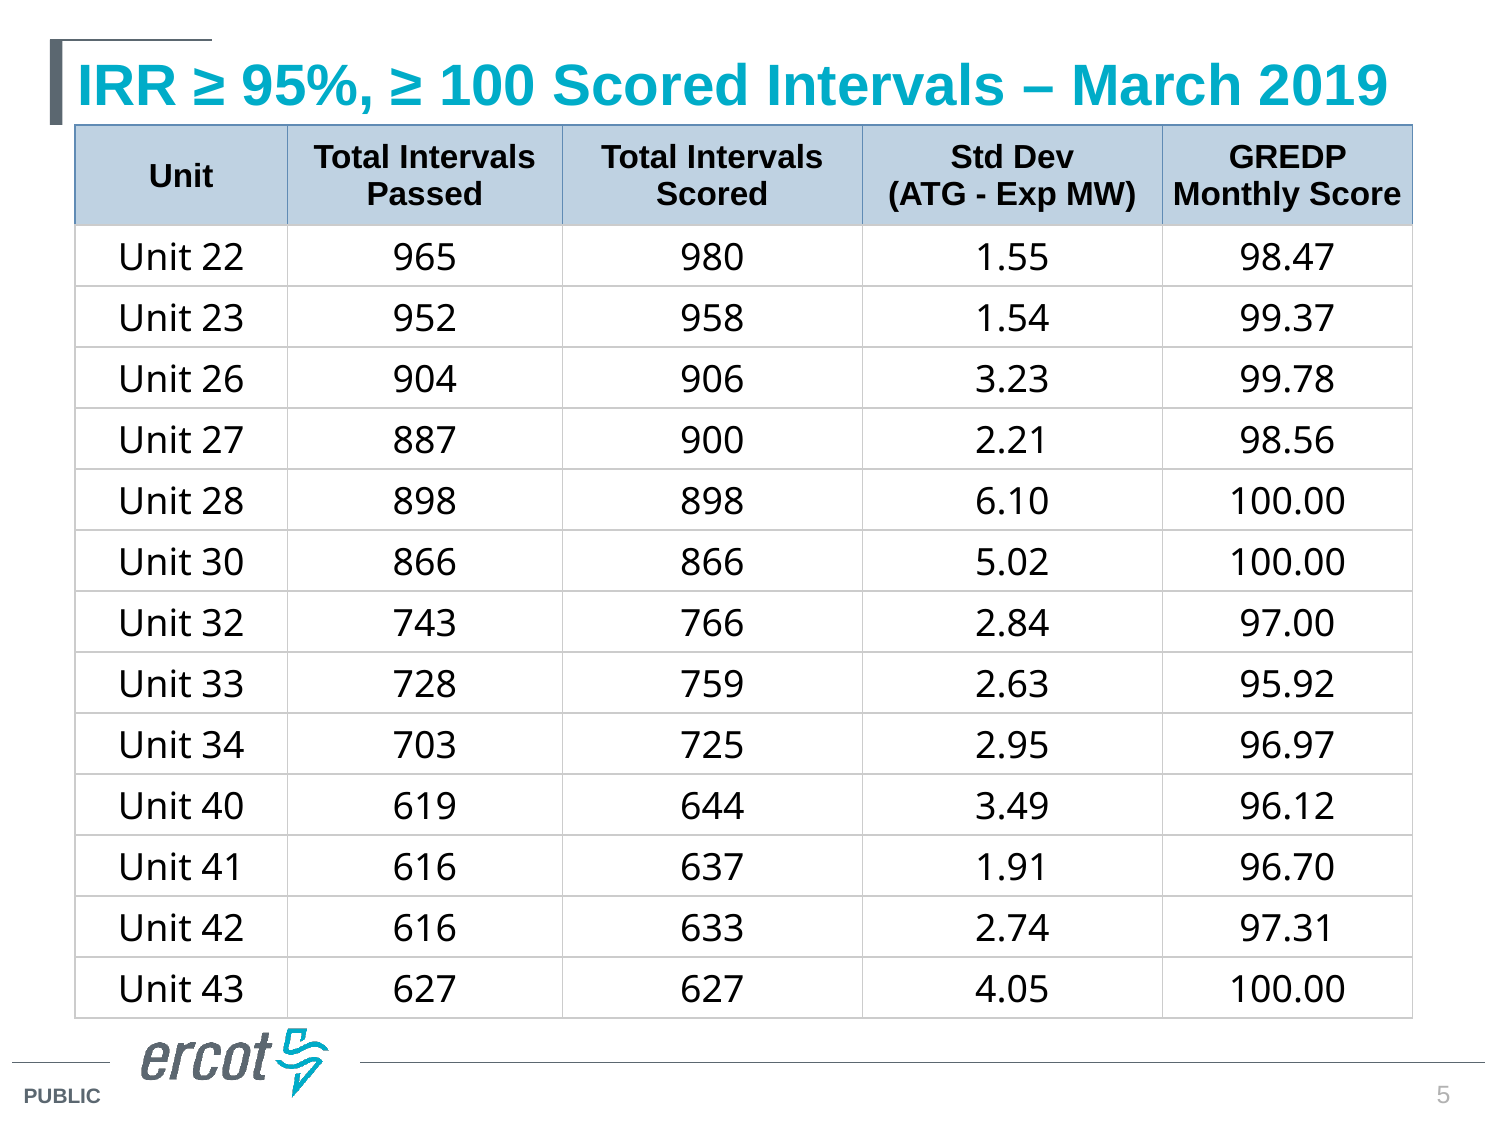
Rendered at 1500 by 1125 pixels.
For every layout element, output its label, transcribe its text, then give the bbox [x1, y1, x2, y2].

table_cell 96.70 [1163, 836, 1412, 895]
table_cell 100.00 [1163, 531, 1412, 590]
table_cell 5.02 [863, 531, 1162, 590]
table_cell 1.54 [863, 287, 1162, 346]
table_cell 98.47 [1163, 226, 1412, 285]
table_cell Unit 42 [76, 897, 287, 956]
table_cell 97.31 [1163, 897, 1412, 956]
table_cell 627 [563, 958, 862, 1017]
table_cell Unit 43 [76, 958, 287, 1017]
table_cell 2.63 [863, 653, 1162, 712]
table_cell 866 [288, 531, 562, 590]
title IRR ≥ 95%, ≥ 100 Scored Intervals – March 2019 [62, 39, 1450, 158]
table_cell 1.91 [863, 836, 1162, 895]
table_cell Unit 34 [76, 714, 287, 773]
table_cell 898 [288, 470, 562, 529]
slide_number 5 [1412, 1076, 1475, 1112]
table_cell 703 [288, 714, 562, 773]
table_cell 4.05 [863, 958, 1162, 1017]
table_cell 95.92 [1163, 653, 1412, 712]
table_cell 866 [563, 531, 862, 590]
table_header Unit [76, 126, 287, 224]
table_cell Unit 30 [76, 531, 287, 590]
table_cell Unit 33 [76, 653, 287, 712]
table_cell 2.21 [863, 409, 1162, 468]
table_cell Unit 40 [76, 775, 287, 834]
table_cell 637 [563, 836, 862, 895]
table_cell 6.10 [863, 470, 1162, 529]
table_cell 728 [288, 653, 562, 712]
table_cell 99.37 [1163, 287, 1412, 346]
table_cell 958 [563, 287, 862, 346]
table_cell 96.97 [1163, 714, 1412, 773]
table_cell 743 [288, 592, 562, 651]
table_cell 766 [563, 592, 862, 651]
table_cell 759 [563, 653, 862, 712]
table_cell 2.74 [863, 897, 1162, 956]
table_cell 3.49 [863, 775, 1162, 834]
table_cell 2.84 [863, 592, 1162, 651]
table_cell 965 [288, 226, 562, 285]
table_cell 900 [563, 409, 862, 468]
table_cell 96.12 [1163, 775, 1412, 834]
table_cell 616 [288, 897, 562, 956]
table_cell 99.78 [1163, 348, 1412, 407]
table_cell Unit 41 [76, 836, 287, 895]
table_cell 616 [288, 836, 562, 895]
table_cell 633 [563, 897, 862, 956]
table_cell Unit 27 [76, 409, 287, 468]
table_cell 904 [288, 348, 562, 407]
table_cell 980 [563, 226, 862, 285]
table_header Std Dev (ATG - Exp MW) [863, 126, 1162, 224]
table_cell Unit 28 [76, 470, 287, 529]
table_cell 627 [288, 958, 562, 1017]
table_cell 906 [563, 348, 862, 407]
table_header Total Intervals Passed [288, 126, 562, 224]
picture [137, 1024, 332, 1100]
table_cell 100.00 [1163, 470, 1412, 529]
table_cell 98.56 [1163, 409, 1412, 468]
table_cell Unit 22 [76, 226, 287, 285]
table_cell 619 [288, 775, 562, 834]
table_cell 100.00 [1163, 958, 1412, 1017]
table_header GREDP Monthly Score [1163, 126, 1412, 224]
table_cell 952 [288, 287, 562, 346]
table_cell Unit 32 [76, 592, 287, 651]
table_cell 1.55 [863, 226, 1162, 285]
table_cell 97.00 [1163, 592, 1412, 651]
table_cell 644 [563, 775, 862, 834]
table_cell 725 [563, 714, 862, 773]
table_cell 3.23 [863, 348, 1162, 407]
table_cell 898 [563, 470, 862, 529]
table_cell Unit 26 [76, 348, 287, 407]
table_cell 2.95 [863, 714, 1162, 773]
table_cell Unit 23 [76, 287, 287, 346]
table_header Total Intervals Scored [563, 126, 862, 224]
table_cell 887 [288, 409, 562, 468]
